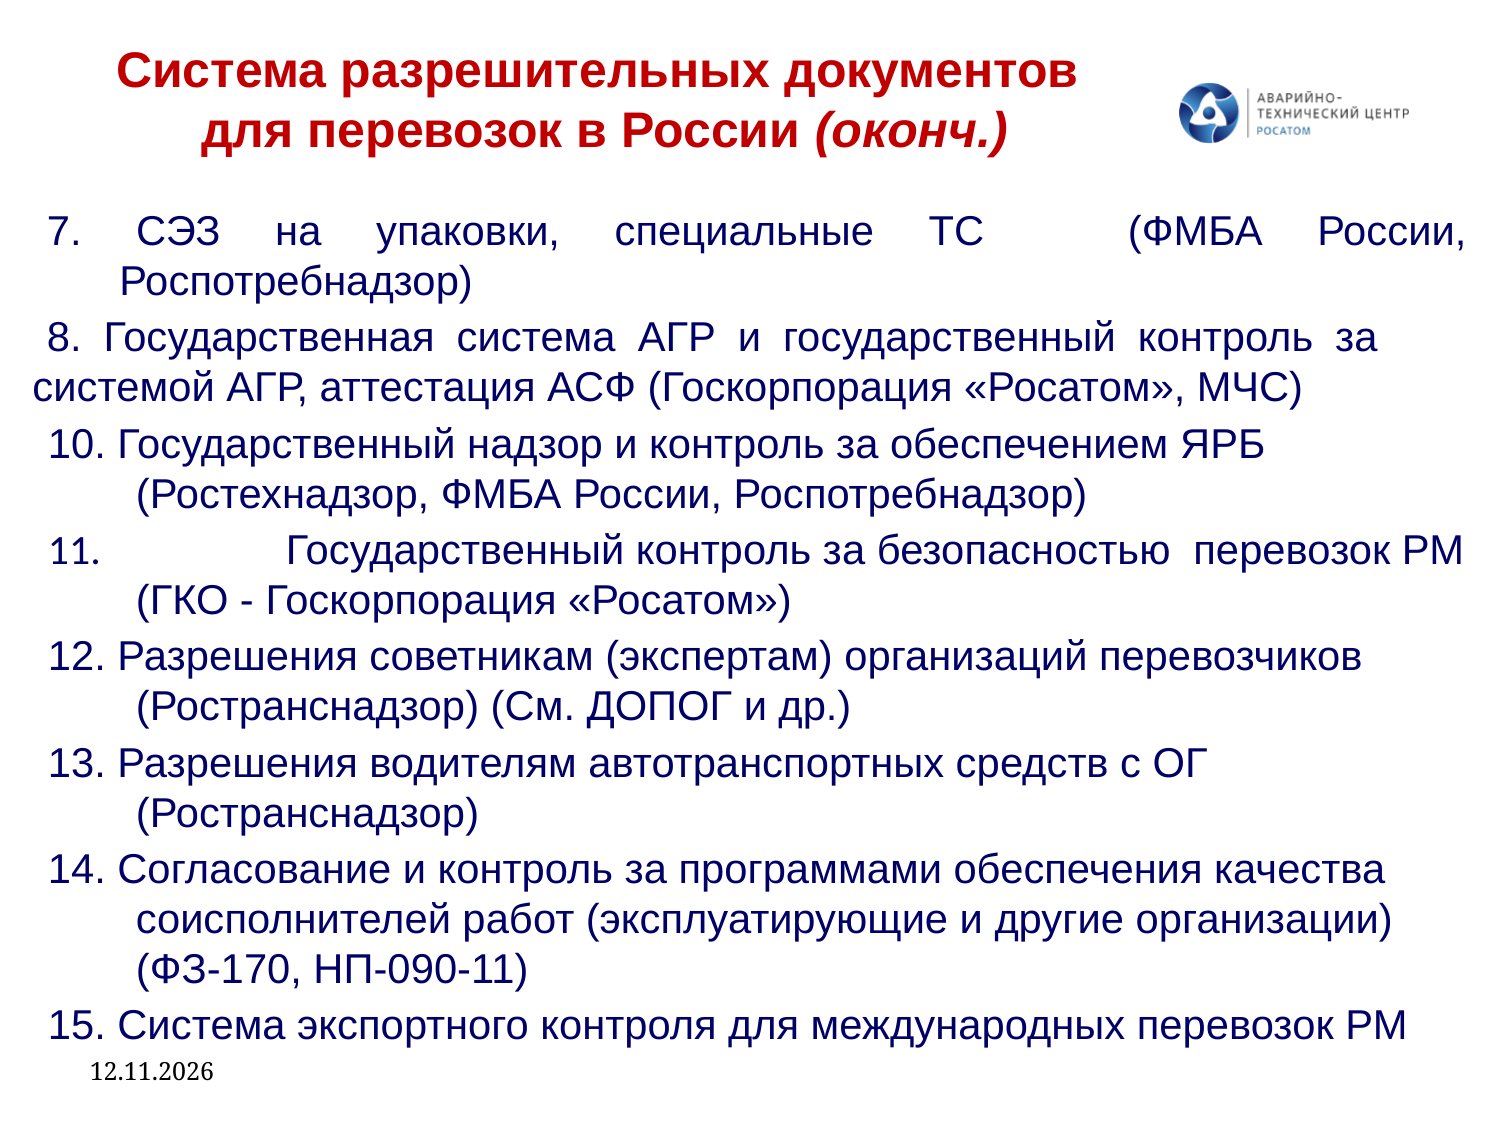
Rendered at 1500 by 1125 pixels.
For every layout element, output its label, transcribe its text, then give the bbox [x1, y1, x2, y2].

text_box 19.04.2023 [75, 1043, 425, 1103]
text_box 7. СЭЗ на упаковки, специальные ТС (ФМБА России, Роспотребнадзор) 8. Государственная система АГР и государственный контроль за системой АГР, аттестация АСФ (Госкорпорация «Росатом», МЧС) 10. Государственный надзор и контроль за обеспечением ЯРБ (Ростехнадзор, ФМБА России, Роспотребнадзор) 11. Государственный контроль за безопасностью перевозок РМ (ГКО - Госкорпорация «Росатом») 12. Разрешения советникам (экспертам) организаций перевозчиков (Ространснадзор) (См. ДОПОГ и др.) 13. Разрешения водителям автотранспортных средств с ОГ (Ространснадзор) 14. Согласование и контроль за программами обеспечения качества соисполнителей работ (эксплуатирующие и другие организации) (ФЗ-170, НП-090-11) 15. Система экспортного контроля для международных перевозок РМ [17, 196, 1482, 1043]
picture [1192, 76, 1418, 150]
text_box Система разрешительных документов для перевозок в России (оконч.) тема разрешительных документов для перевозок РМ (оконч.) [17, 29, 1192, 172]
